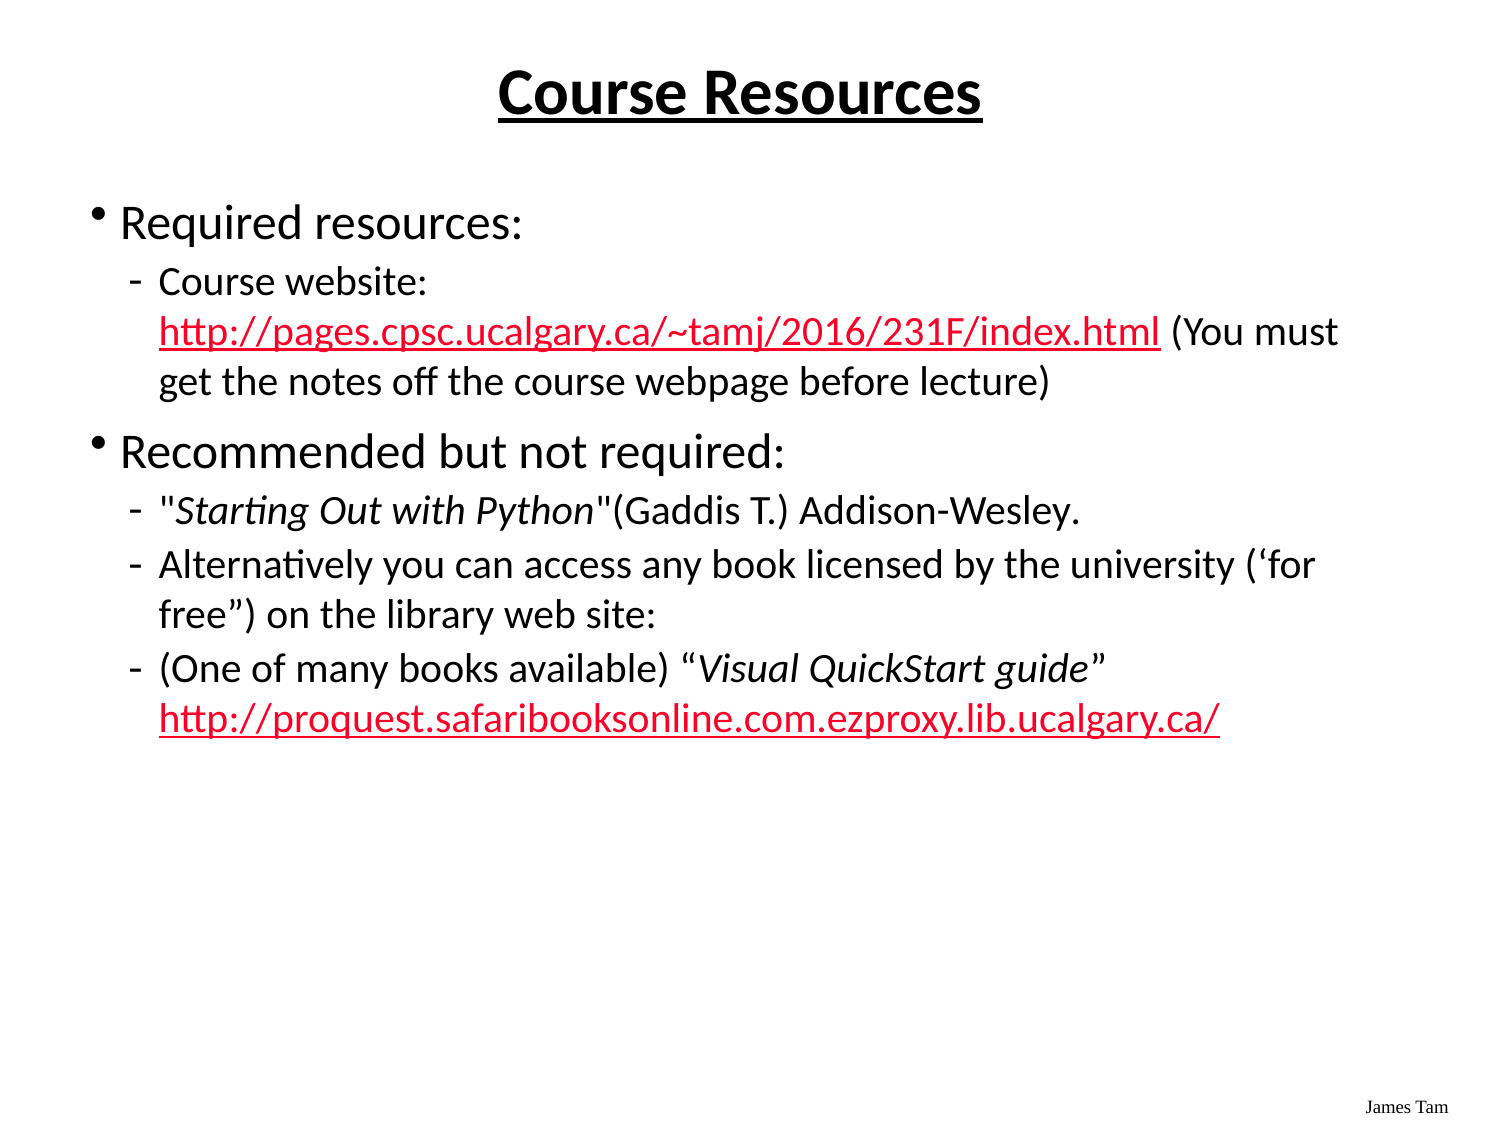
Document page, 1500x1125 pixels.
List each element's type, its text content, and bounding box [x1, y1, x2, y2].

title Course Resources [70, 49, 1411, 136]
list Required resources: Course website: http://pages.cpsc.ucalgary.ca/~tamj/2016/231F/index.html (You must get the notes off the course webpage before lecture) Recommended but not required: "Starting Out with Python"(Gaddis T.) Addison-Wesley. Alternatively you can access any book licensed by the university (‘for free”) on the library web site: (One of many books available) “Visual QuickStart guide” http://proquest.safaribooksonline.com.ezproxy.lib.ucalgary.ca/ [75, 181, 1417, 1063]
